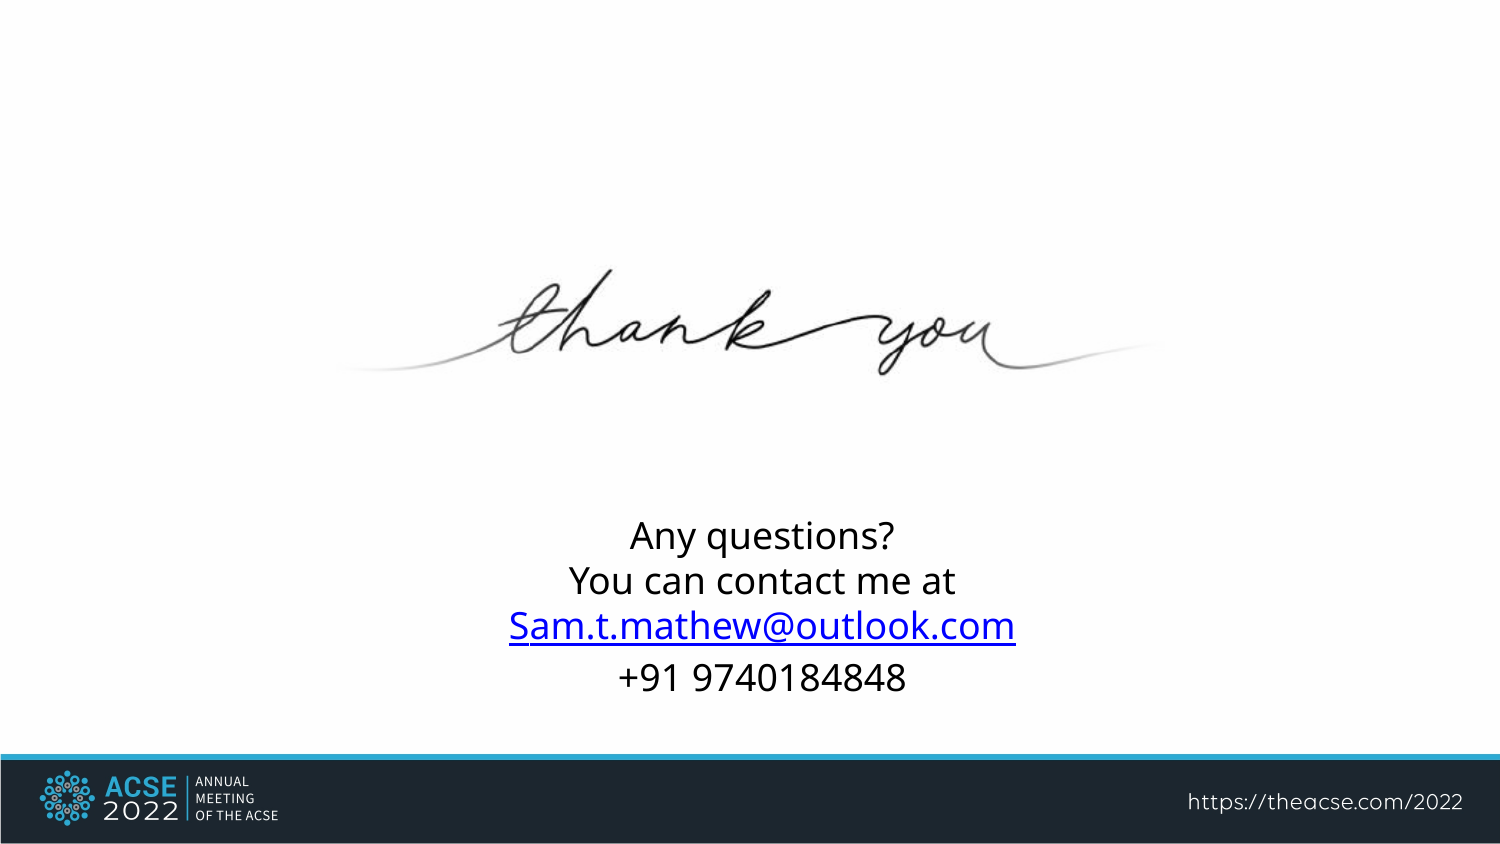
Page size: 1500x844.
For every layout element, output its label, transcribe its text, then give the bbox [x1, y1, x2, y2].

picture [0, 0, 1500, 844]
text_box Any questions? You can contact me at Sam.t.mathew@outlook.com +91 9740184848 [387, 613, 1138, 706]
